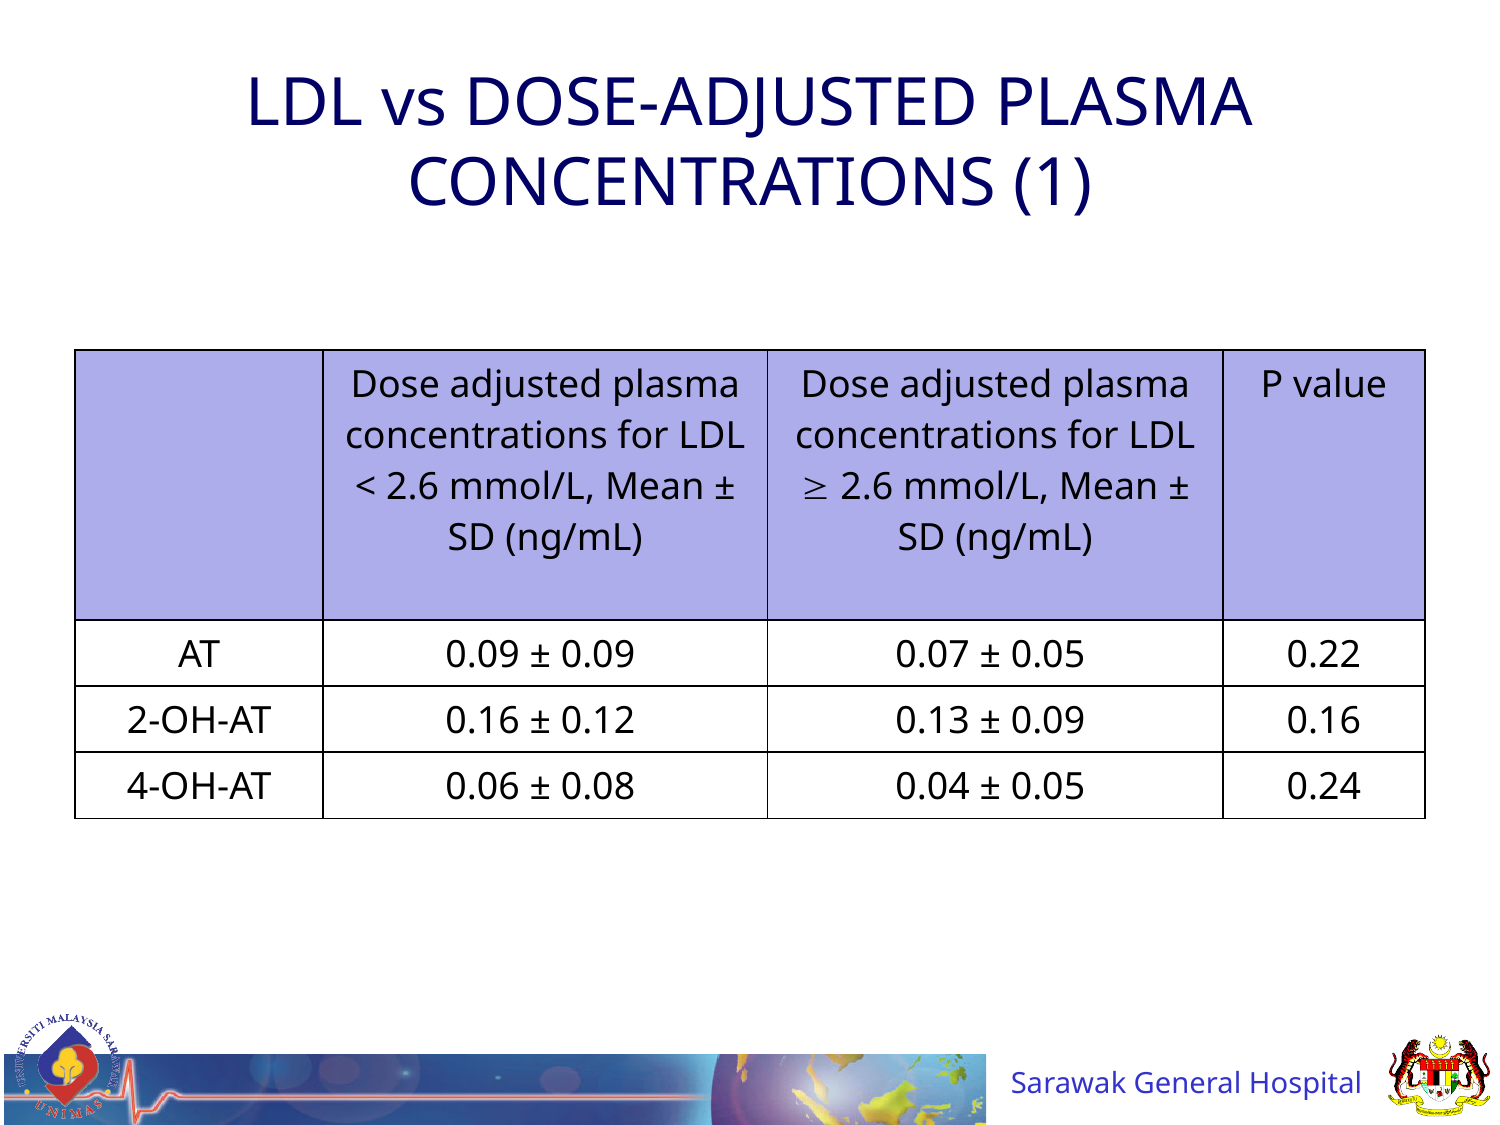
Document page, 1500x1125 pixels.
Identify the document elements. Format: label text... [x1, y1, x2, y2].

title LDL vs DOSE-ADJUSTED PLASMA CONCENTRATIONS (1) [75, 45, 1425, 233]
table_cell 2-OH-AT [76, 687, 322, 751]
table_cell 0.13 ± 0.09 [768, 687, 1222, 751]
table_cell 0.04 ± 0.05 [768, 753, 1222, 818]
table_cell 0.16 [1224, 687, 1424, 751]
table_header P value [1224, 351, 1424, 619]
table_cell 0.22 [1224, 621, 1424, 685]
table_cell AT [76, 621, 322, 685]
table_cell 4-OH-AT [76, 753, 322, 818]
table_cell 0.09 ± 0.09 [324, 621, 767, 685]
table_header Dose adjusted plasma concentrations for LDL  2.6 mmol/L, Mean ± SD (ng/mL) [768, 351, 1222, 619]
picture [4, 1011, 987, 1125]
picture [1376, 1034, 1500, 1121]
table_cell 0.16 ± 0.12 [324, 687, 767, 751]
table_cell 0.24 [1224, 753, 1424, 818]
table_header Dose adjusted plasma concentrations for LDL < 2.6 mmol/L, Mean ± SD (ng/mL) [324, 351, 767, 619]
table_header [76, 351, 322, 619]
table_cell 0.06 ± 0.08 [324, 753, 767, 818]
table_cell 0.07 ± 0.05 [768, 621, 1222, 685]
